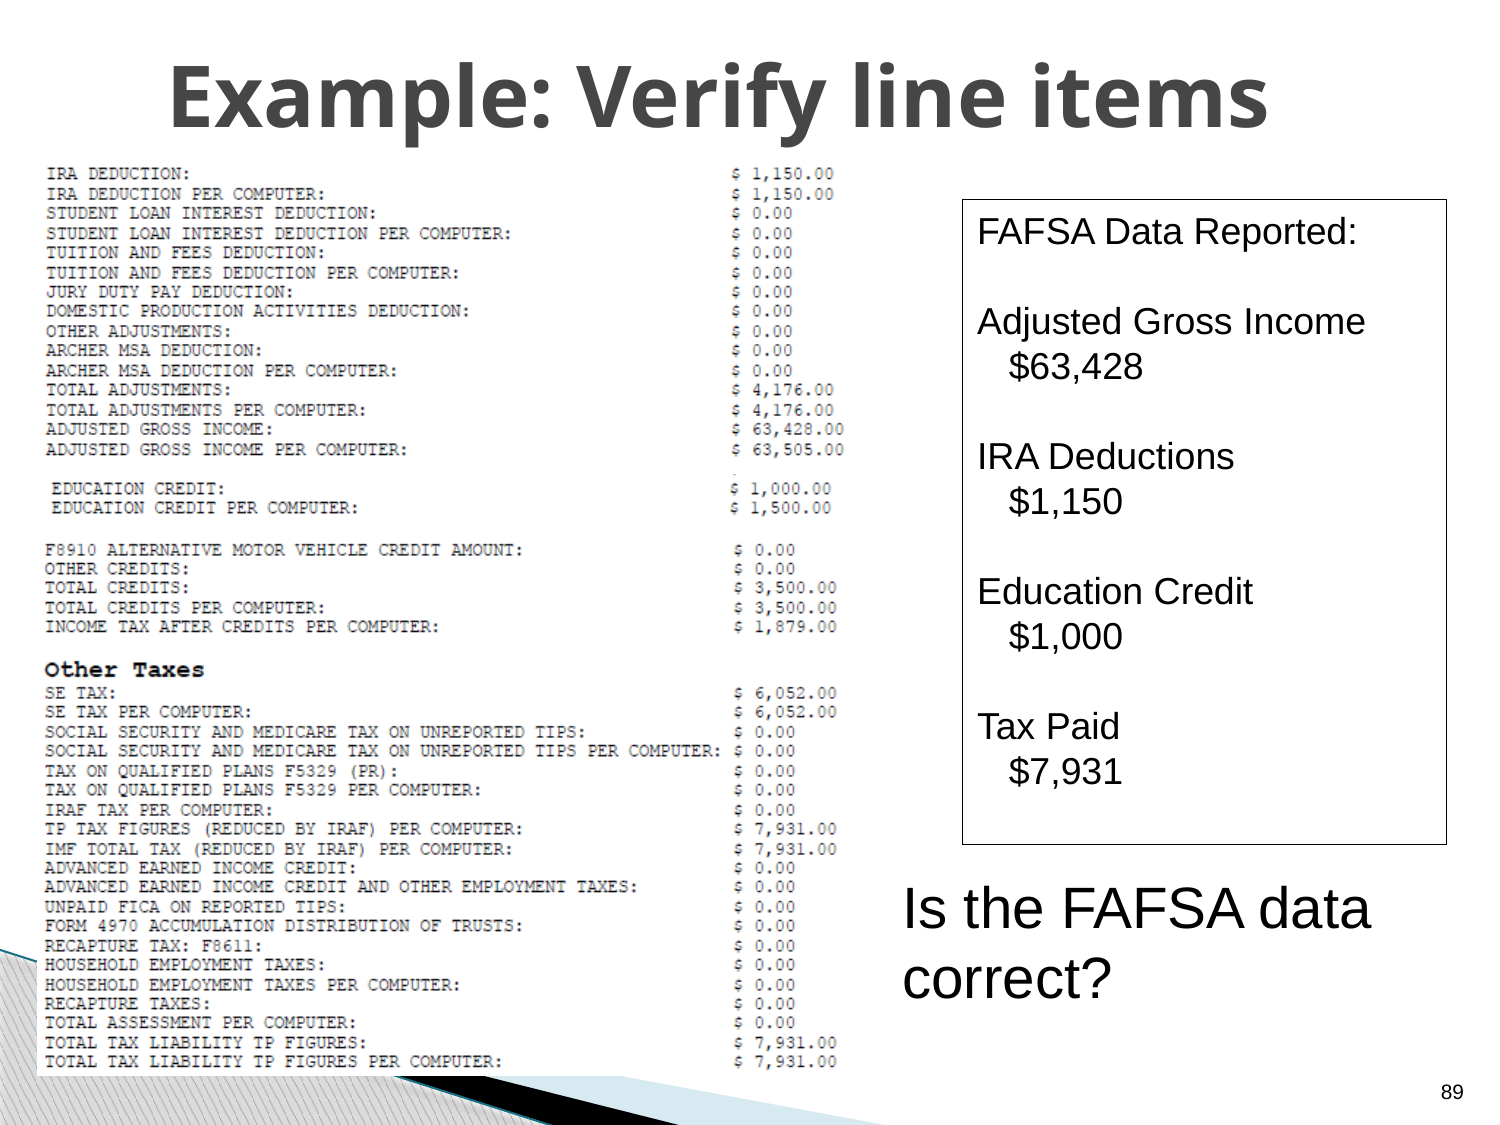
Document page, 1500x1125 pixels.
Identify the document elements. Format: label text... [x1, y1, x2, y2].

picture [37, 162, 863, 470]
text_box FAFSA Data Reported: Adjusted Gross Income $63,428 IRA Deductions $1,150 Education Credit $1,000 Tax Paid $7,931 [962, 199, 1447, 845]
picture [37, 474, 851, 522]
text_box Is the FAFSA data correct? [887, 862, 1438, 1018]
title Example: Verify line items [87, 0, 1350, 188]
slide_number 89 [1418, 1051, 1479, 1112]
picture [37, 537, 851, 1076]
